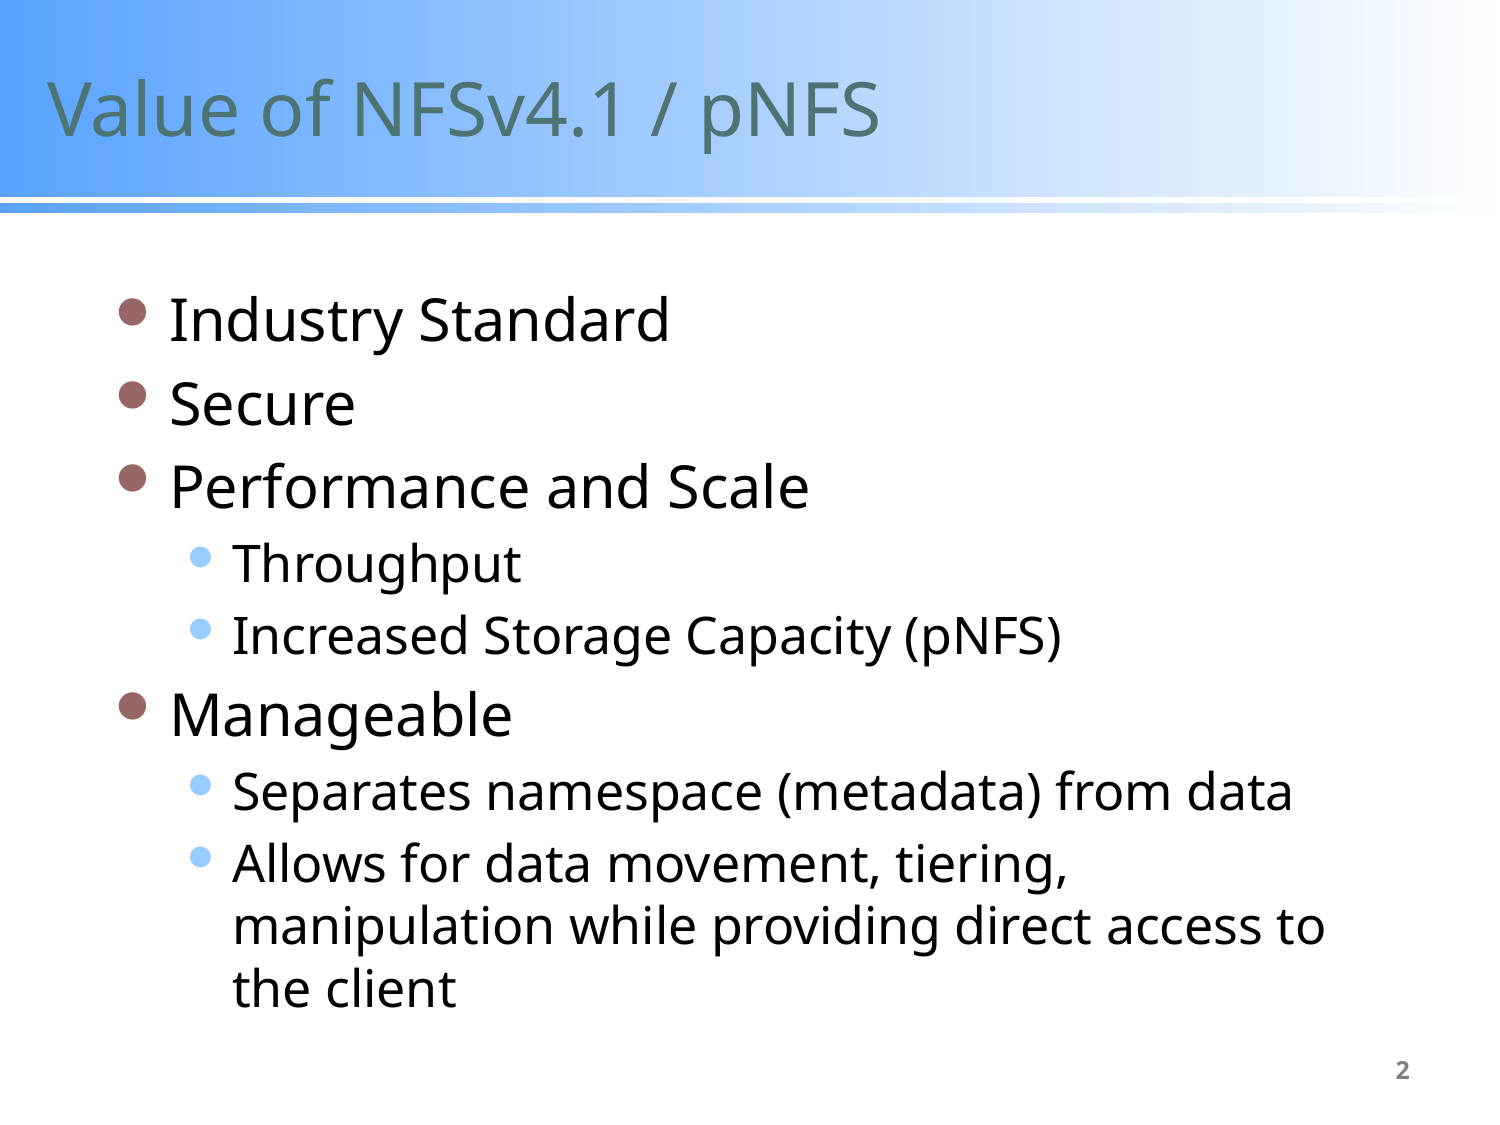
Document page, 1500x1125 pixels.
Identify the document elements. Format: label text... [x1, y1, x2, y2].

text_box 2 [1074, 1046, 1425, 1125]
list Industry Standard Secure Performance and Scale Throughput Increased Storage Capacity (pNFS) Manageable Separates namespace (metadata) from data Allows for data movement, tiering, manipulation while providing direct access to the client [99, 274, 1401, 1026]
title Value of NFSv4.1 / pNFS [31, 24, 1288, 188]
